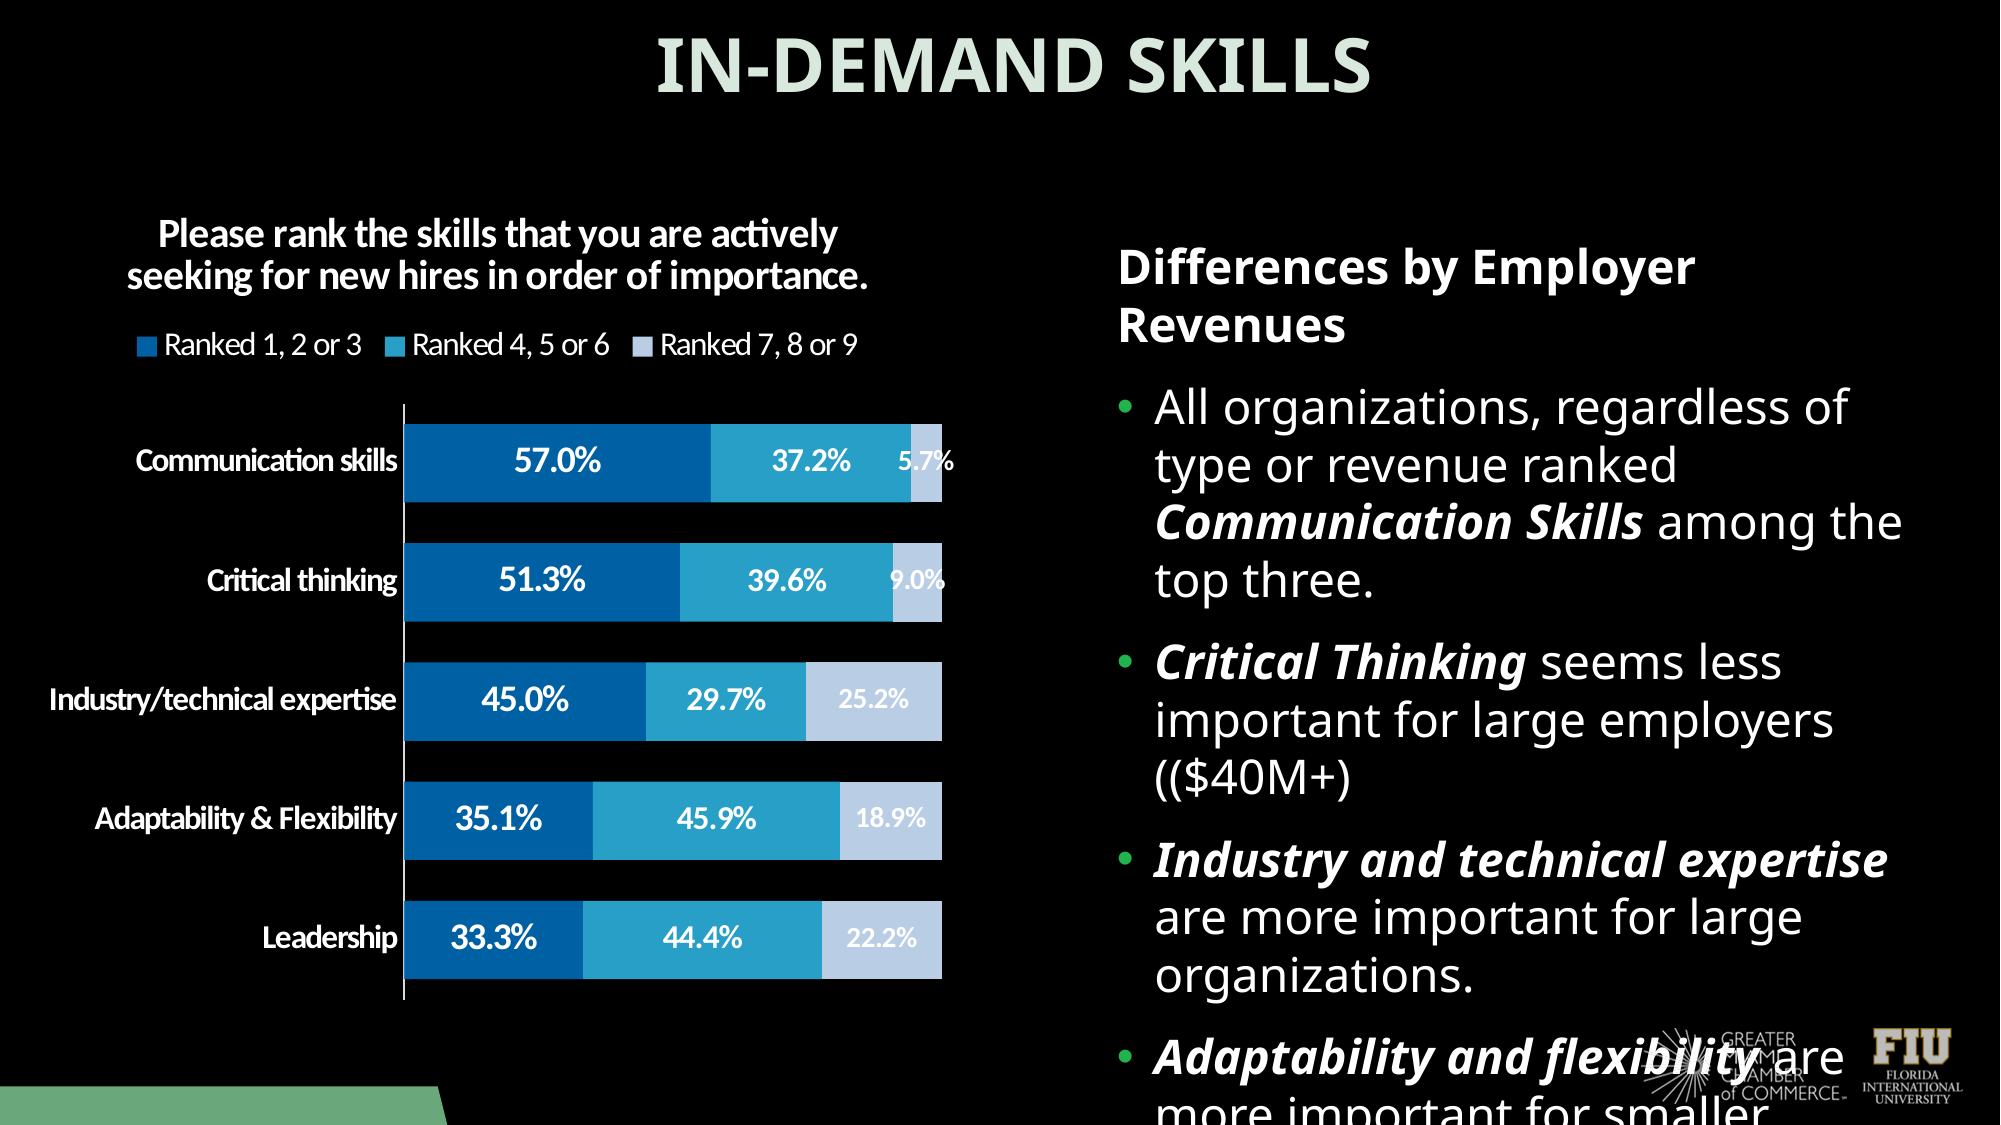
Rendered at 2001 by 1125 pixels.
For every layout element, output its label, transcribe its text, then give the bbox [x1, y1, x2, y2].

chart [23, 178, 972, 1020]
text_box Differences by Employer Revenues All organizations, regardless of type or revenue ranked Communication Skills among the top three. Critical Thinking seems less important for large employers (($40M+) Industry and technical expertise are more important for large organizations. Adaptability and flexibility are more important for smaller organizations (under $1M) [1102, 229, 1933, 969]
text_box In-demand skills [67, 28, 1963, 140]
picture [1640, 1028, 1964, 1104]
